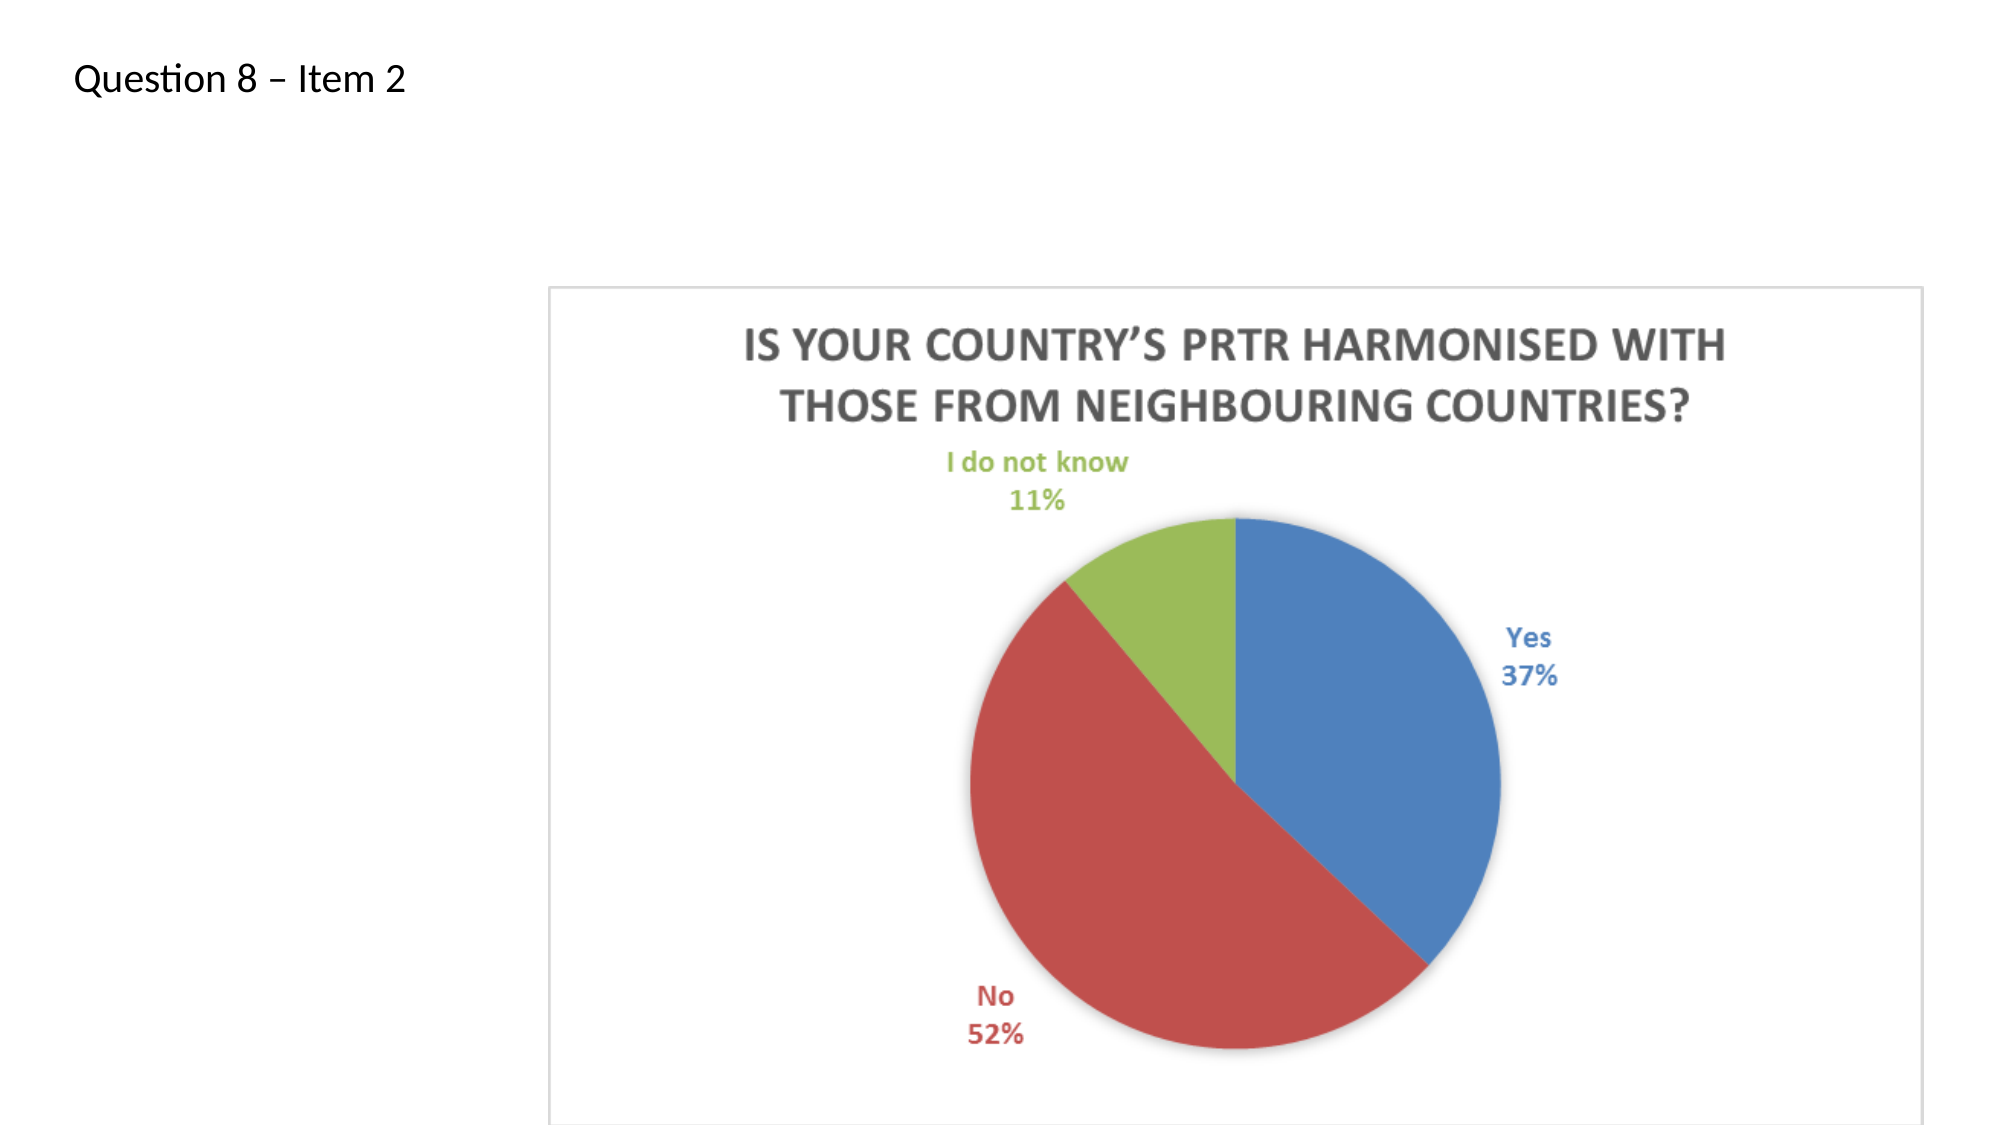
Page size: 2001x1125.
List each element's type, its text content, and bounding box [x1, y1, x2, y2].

text_box Question 8 – Item 2 [58, 43, 422, 109]
picture [548, 286, 1924, 1125]
